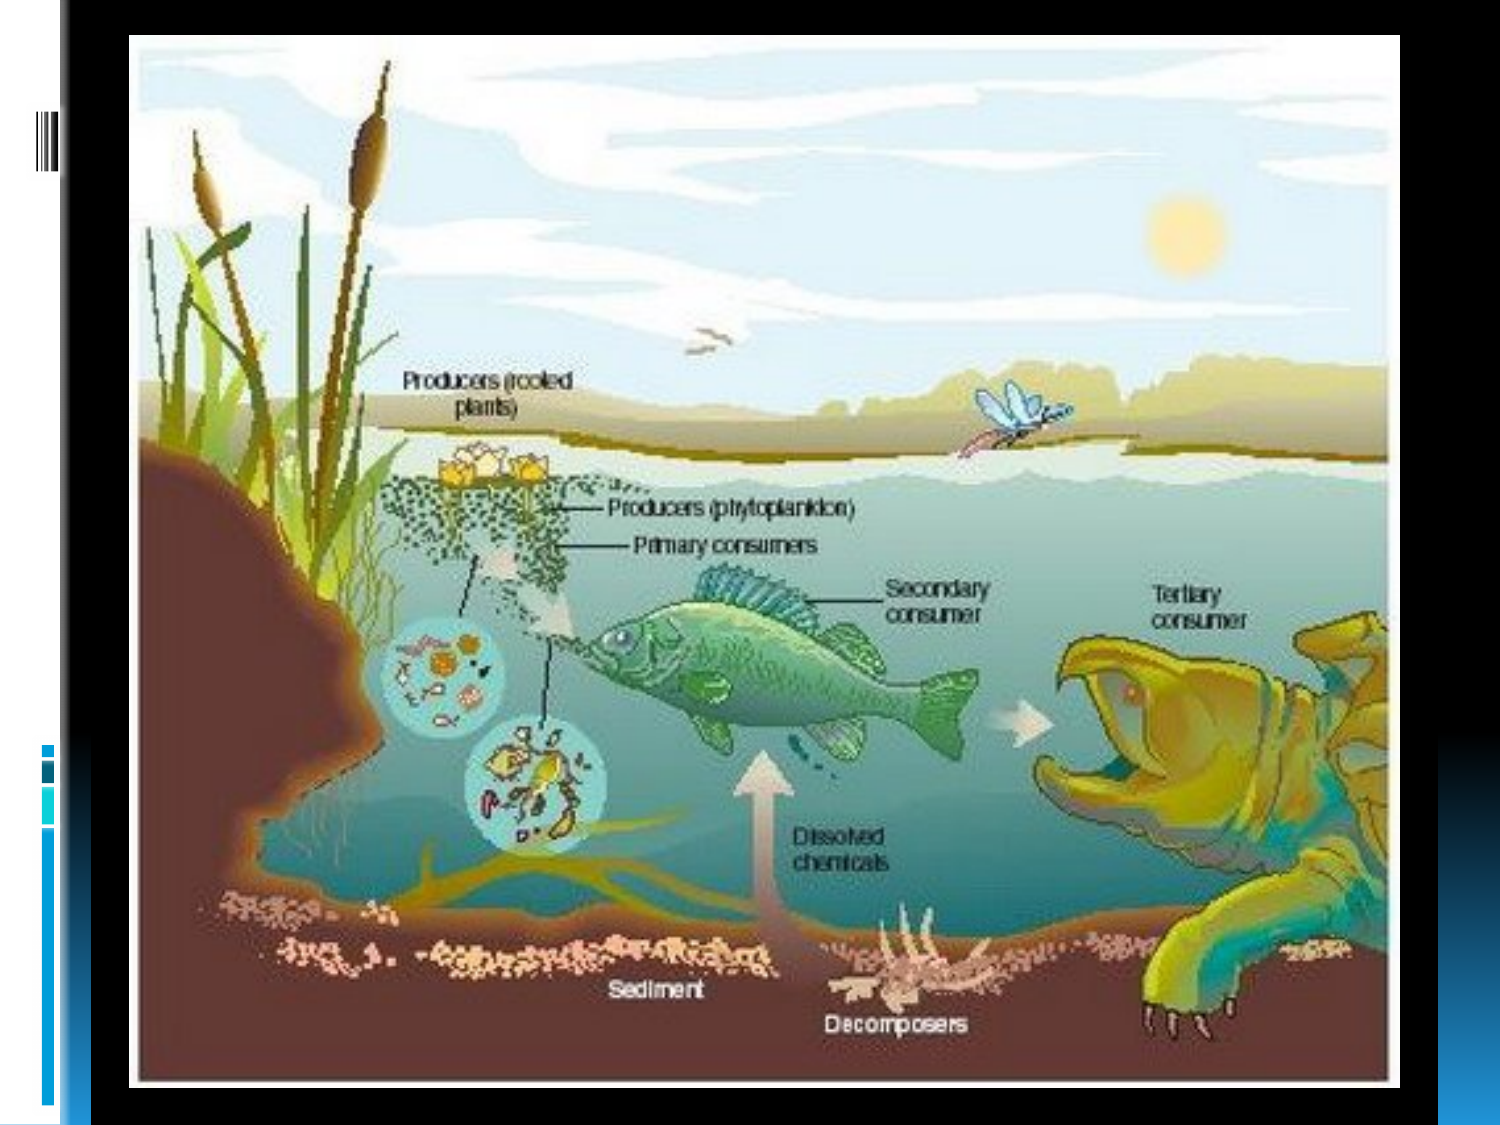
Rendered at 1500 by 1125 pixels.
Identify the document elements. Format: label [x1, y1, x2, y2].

picture [128, 34, 1401, 1089]
